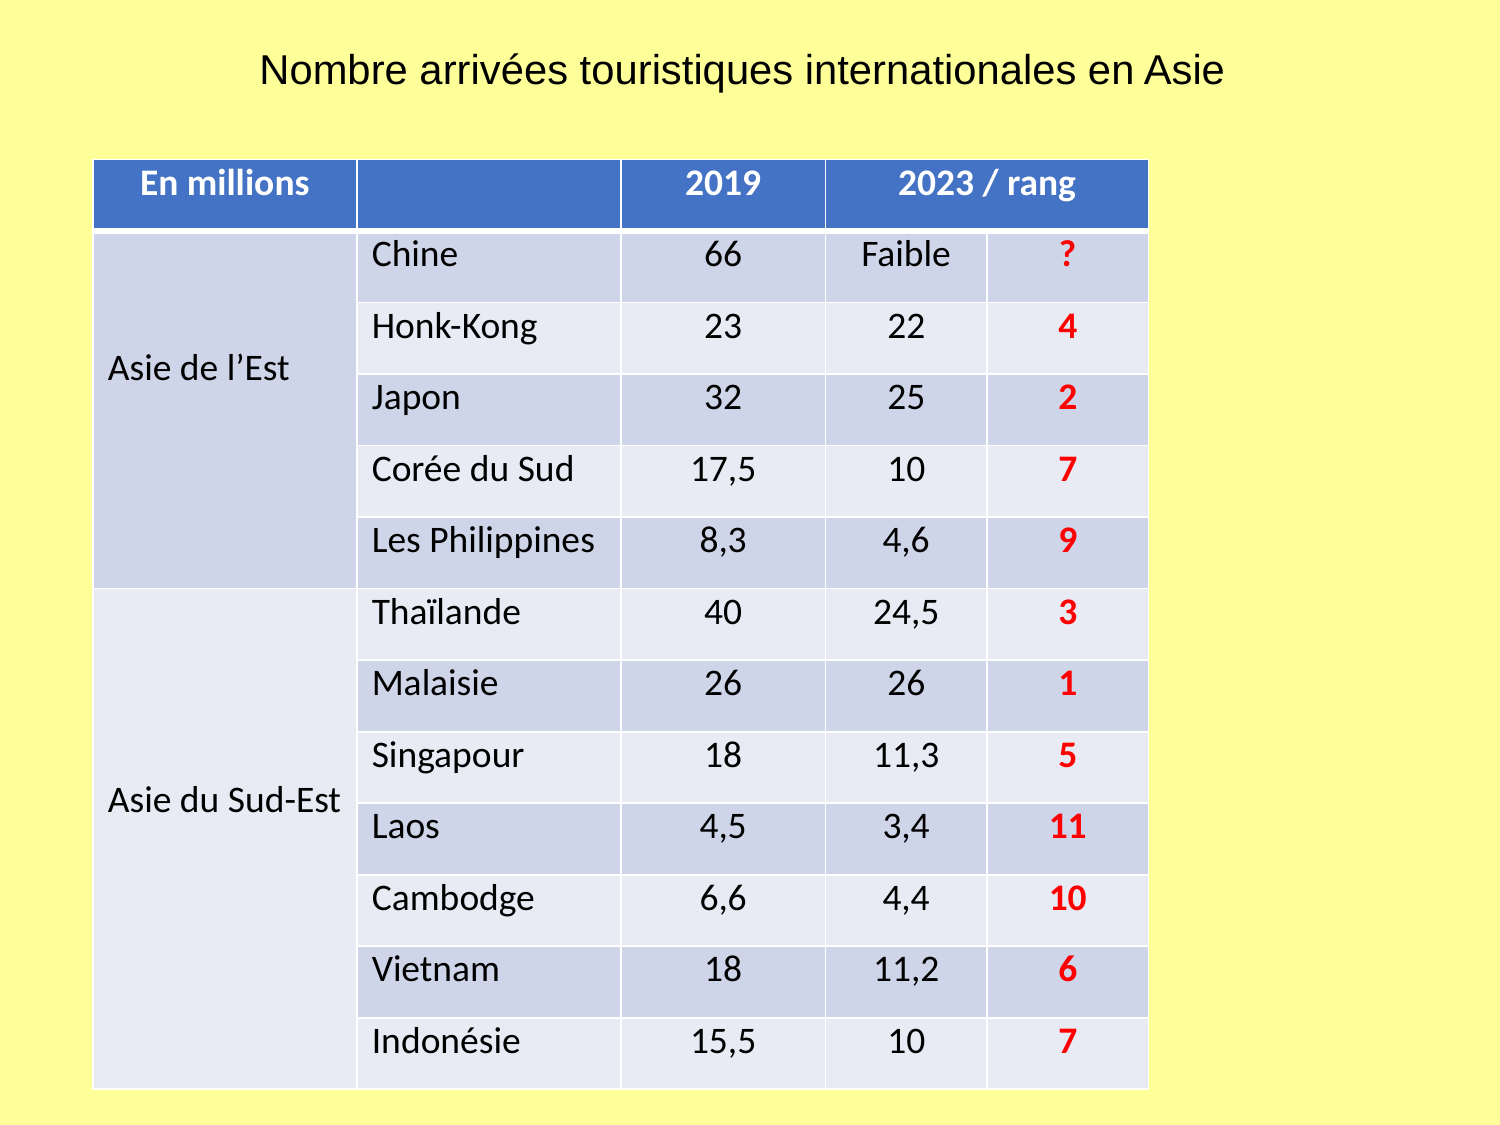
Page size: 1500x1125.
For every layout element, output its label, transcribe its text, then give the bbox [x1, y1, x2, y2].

table_cell Faible [826, 234, 986, 302]
table_cell 23 [622, 303, 825, 373]
table_cell Corée du Sud [358, 446, 620, 516]
table_cell 7 [988, 446, 1148, 516]
table_cell 4,4 [826, 876, 986, 945]
table_cell 7 [988, 1019, 1148, 1088]
table_cell Asie de l’Est [94, 234, 356, 588]
table_cell 3 [988, 589, 1148, 659]
table_cell Singapour [358, 733, 620, 802]
table_cell 18 [622, 947, 825, 1017]
table_cell 22 [826, 303, 986, 373]
table_cell Thaïlande [358, 589, 620, 659]
table_cell 15,5 [622, 1019, 825, 1088]
table_cell 2 [988, 375, 1148, 445]
table_cell 4,6 [826, 518, 986, 588]
table_cell 24,5 [826, 589, 986, 659]
table_cell 6 [988, 947, 1148, 1017]
table_cell Chine [358, 234, 620, 302]
table_cell Indonésie [358, 1019, 620, 1088]
table_cell 66 [622, 234, 825, 302]
table_cell 17,5 [622, 446, 825, 516]
table_cell Asie du Sud-Est [94, 589, 356, 1088]
table_cell Malaisie [358, 661, 620, 731]
table_header 2023 / rang [826, 160, 1148, 228]
table_cell 32 [622, 375, 825, 445]
table_cell 6,6 [622, 876, 825, 945]
table_cell Honk-Kong [358, 303, 620, 373]
table_cell Les Philippines [358, 518, 620, 588]
table_cell 3,4 [826, 804, 986, 874]
table_cell 18 [622, 733, 825, 802]
table_cell 5 [988, 733, 1148, 802]
table_cell 11,2 [826, 947, 986, 1017]
table_cell 26 [622, 661, 825, 731]
table_cell Vietnam [358, 947, 620, 1017]
table_cell Laos [358, 804, 620, 874]
table_cell 10 [826, 446, 986, 516]
table_cell 26 [826, 661, 986, 731]
table_cell 9 [988, 518, 1148, 588]
table_header En millions [94, 160, 356, 228]
table_header 2019 [622, 160, 825, 228]
table_cell 4,5 [622, 804, 825, 874]
table_cell 8,3 [622, 518, 825, 588]
text_box Nombre arrivées touristiques internationales en Asie [14, 35, 1470, 101]
table_cell 4 [988, 303, 1148, 373]
table_cell Cambodge [358, 876, 620, 945]
table_cell 25 [826, 375, 986, 445]
table_cell ? [988, 234, 1148, 302]
table_header [358, 160, 620, 228]
table_cell 11 [988, 804, 1148, 874]
table_cell 1 [988, 661, 1148, 731]
table_cell 11,3 [826, 733, 986, 802]
table_cell 10 [826, 1019, 986, 1088]
table_cell 40 [622, 589, 825, 659]
table_cell 10 [988, 876, 1148, 945]
table_cell Japon [358, 375, 620, 445]
